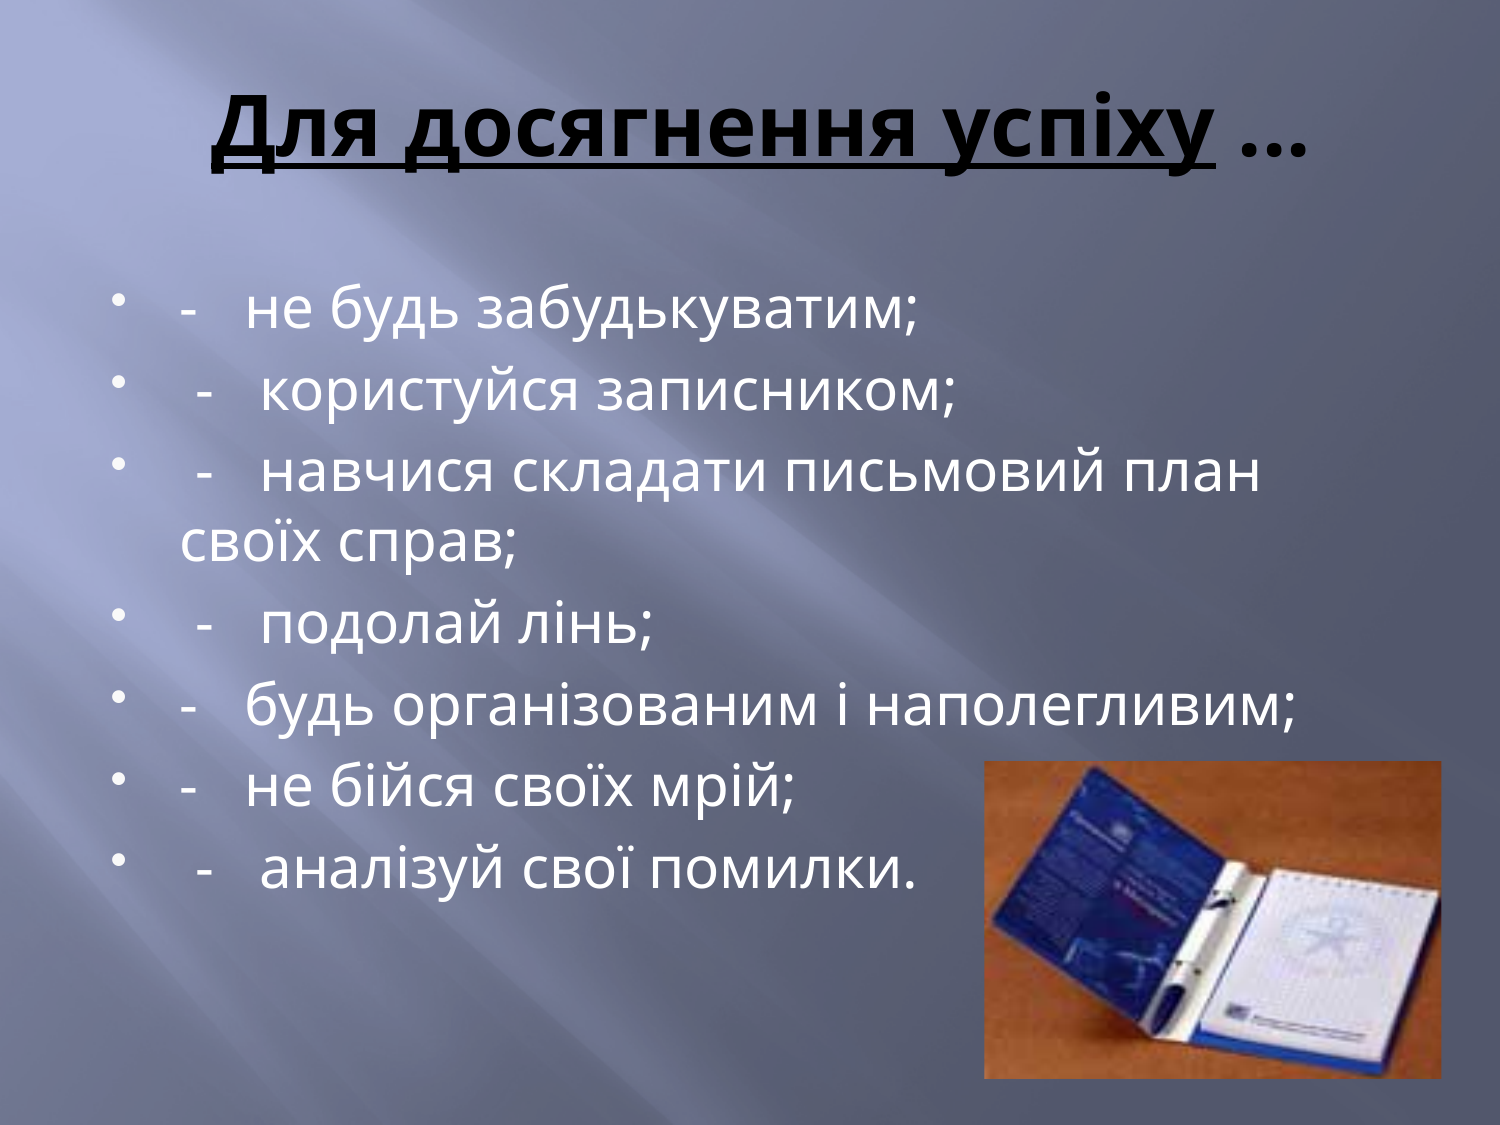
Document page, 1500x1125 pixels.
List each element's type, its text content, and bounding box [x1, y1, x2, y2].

picture [984, 761, 1442, 1079]
title Для досягнення успіху ... [75, 45, 1425, 200]
list - не будь забудькуватим; - користуйся записником; - навчися складати письмовий план своїх справ; - подолай лінь; - будь організованим і наполегливим; - не бійся своїх мрій; - аналізуй свої помилки. [75, 262, 1425, 1035]
